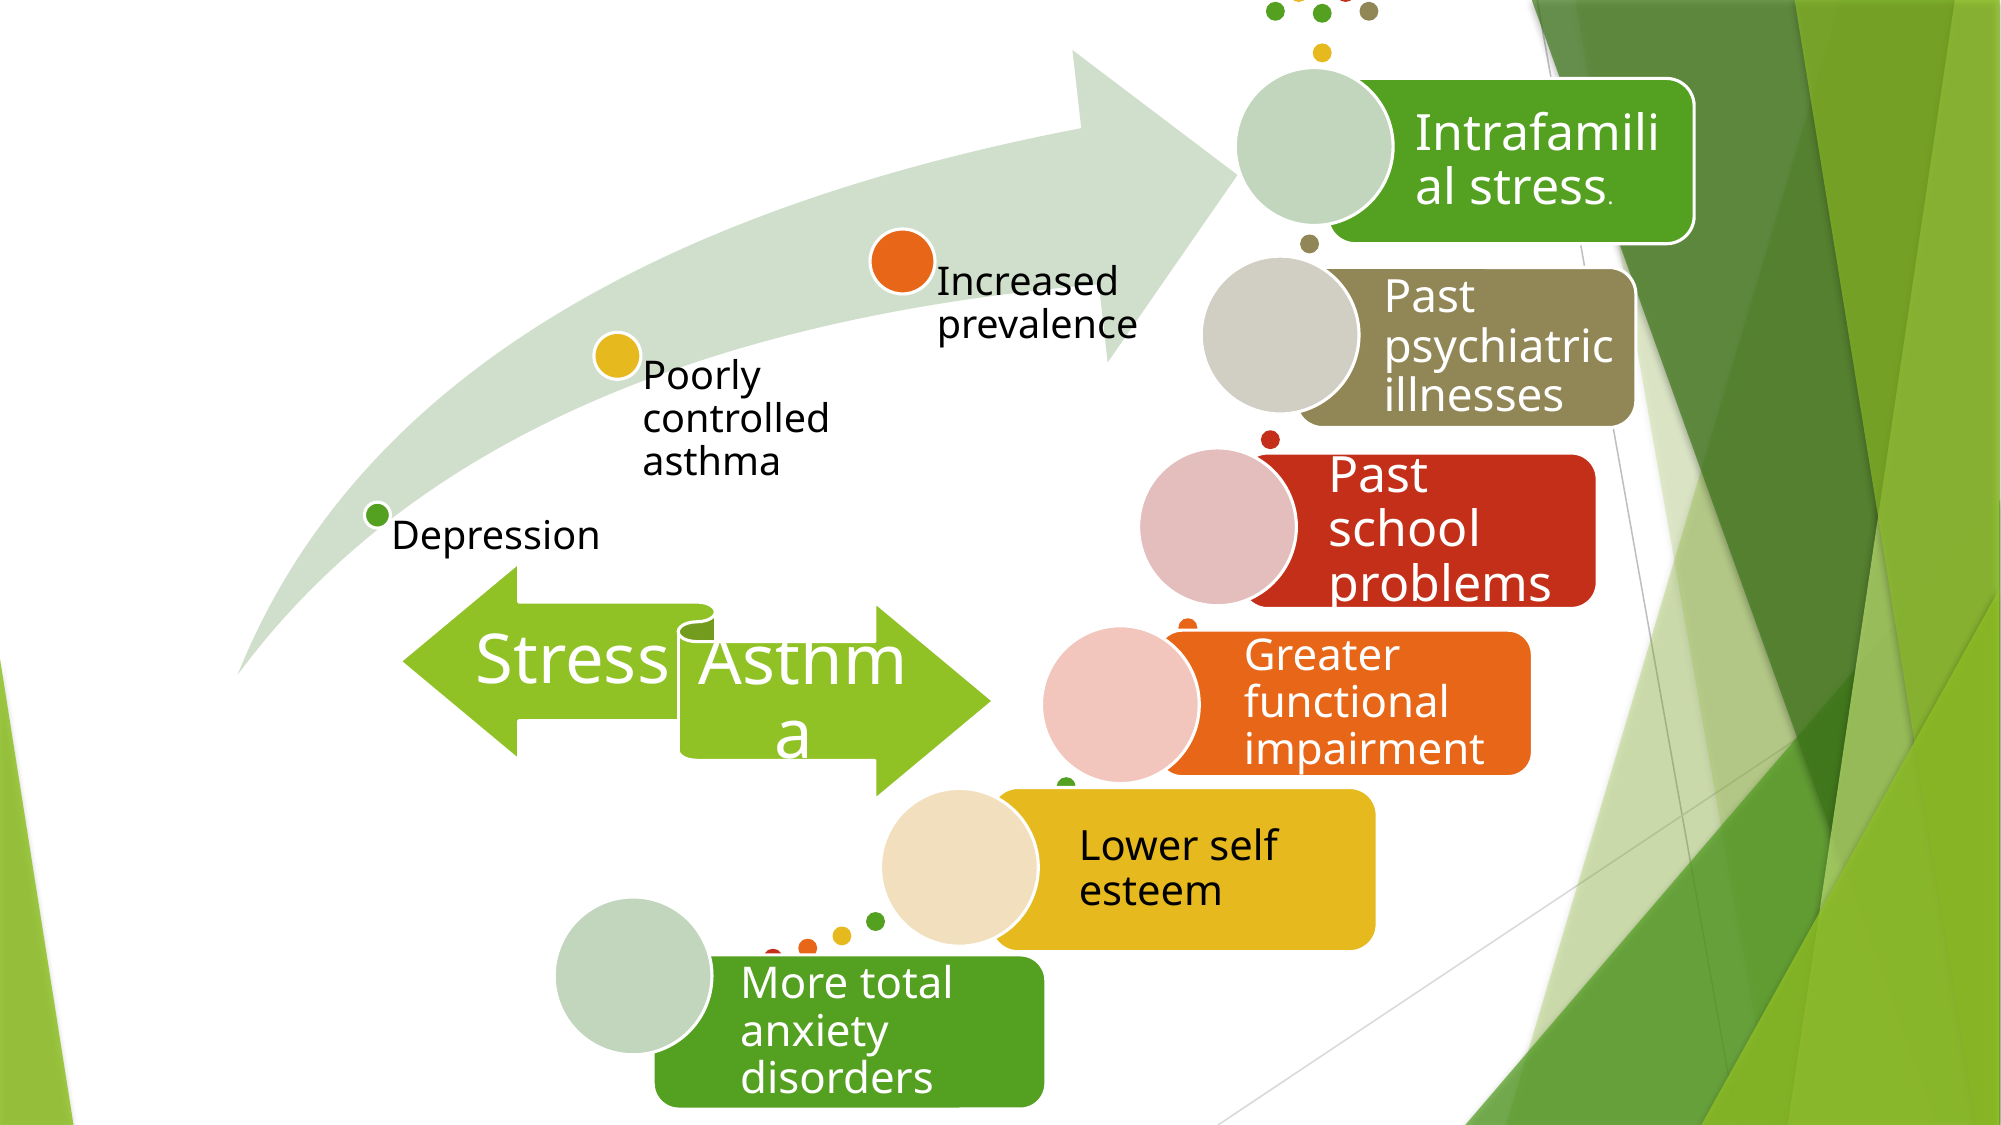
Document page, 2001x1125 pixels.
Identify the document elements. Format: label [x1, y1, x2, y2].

text_box [336, 0, 1901, 1101]
text_box [236, 49, 332, 718]
